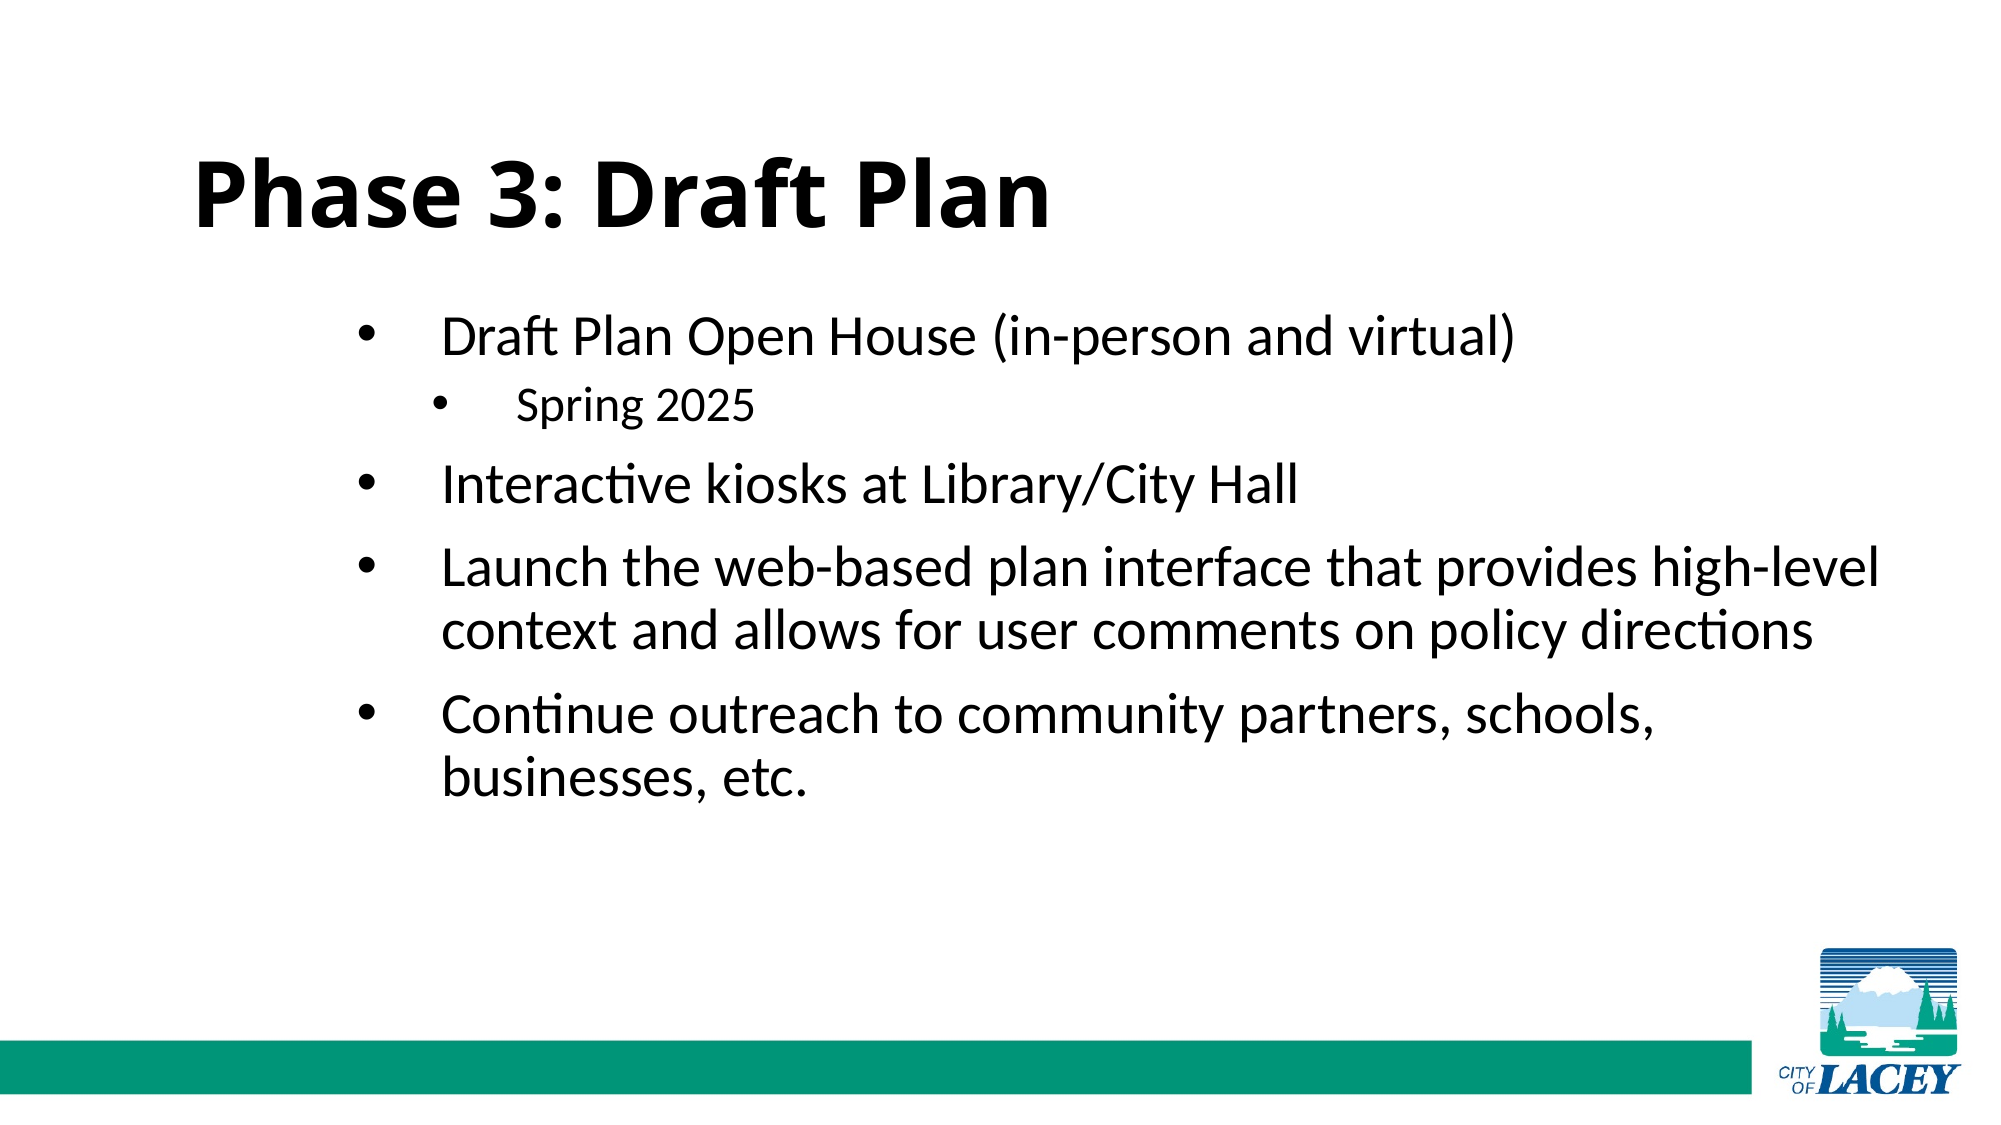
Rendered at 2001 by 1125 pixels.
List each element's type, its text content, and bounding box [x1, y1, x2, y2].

title Phase 3: Draft Plan [176, 140, 1677, 257]
picture [0, 1, 2000, 1125]
subtitle Draft Plan Open House (in-person and virtual) Spring 2025 Interactive kiosks at Library/City Hall Launch the web-based plan interface that provides high-level context and allows for user comments on policy directions Continue outreach to community partners, schools, businesses, etc. [341, 297, 1901, 921]
